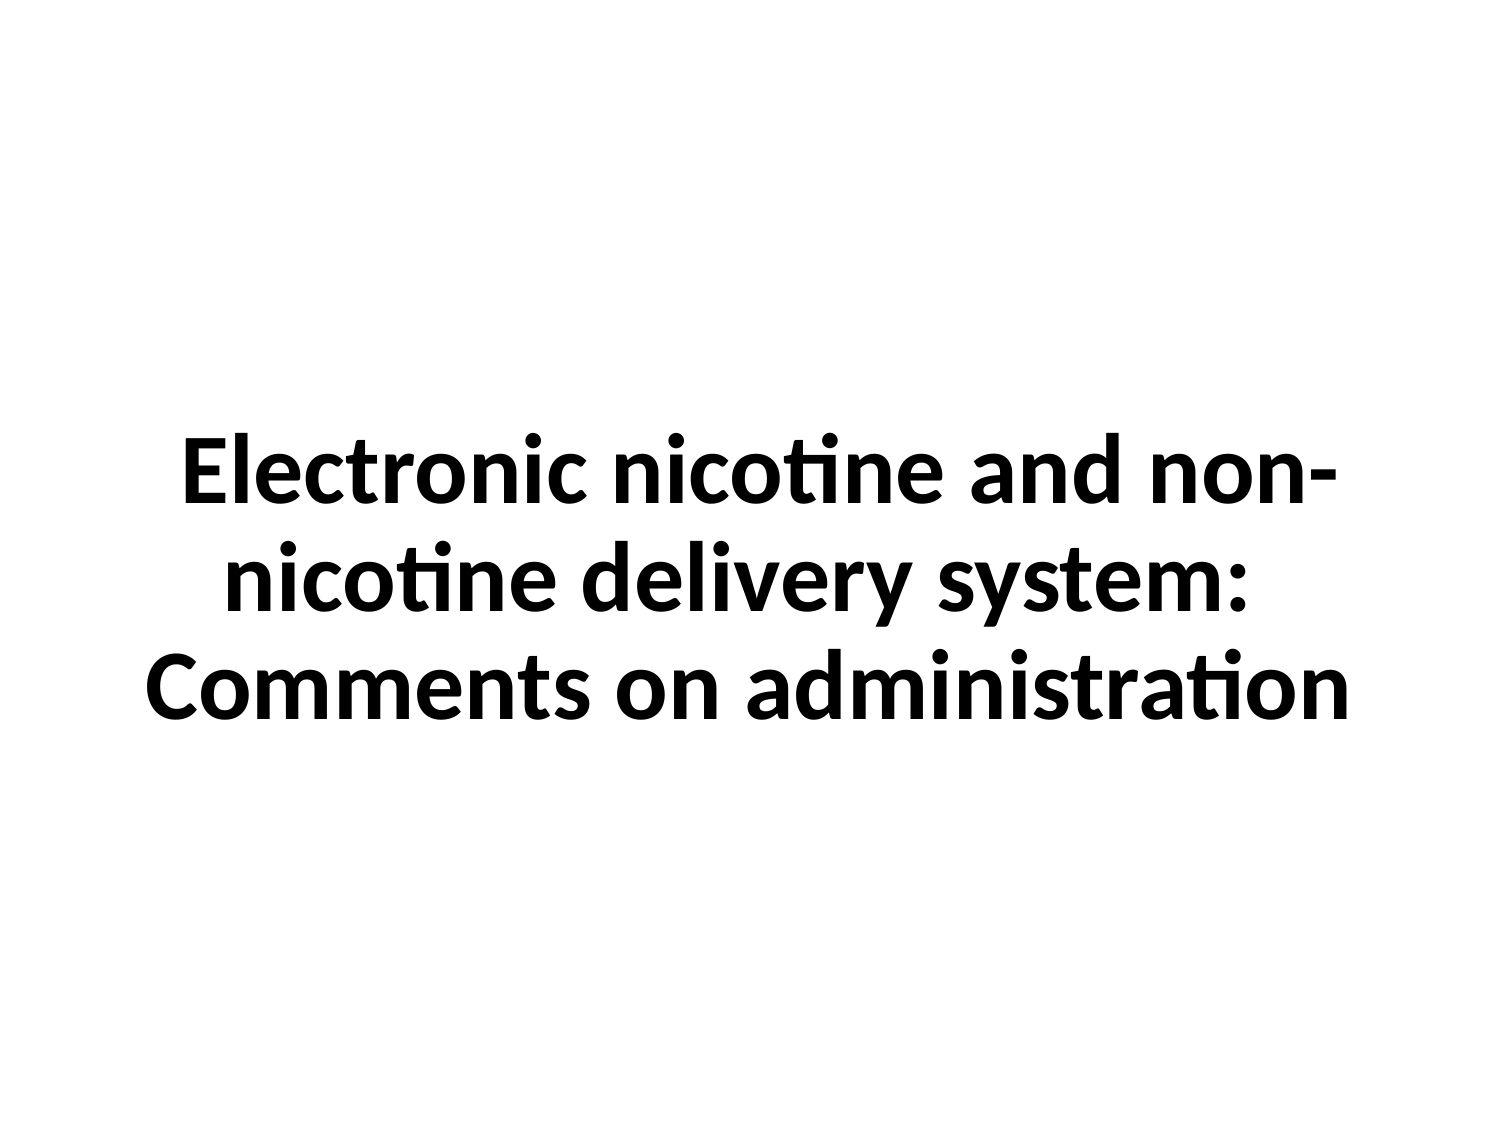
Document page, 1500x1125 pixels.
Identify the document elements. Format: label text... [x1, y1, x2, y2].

title Electronic nicotine and non-nicotine delivery system: Comments on administration [102, 280, 1397, 749]
